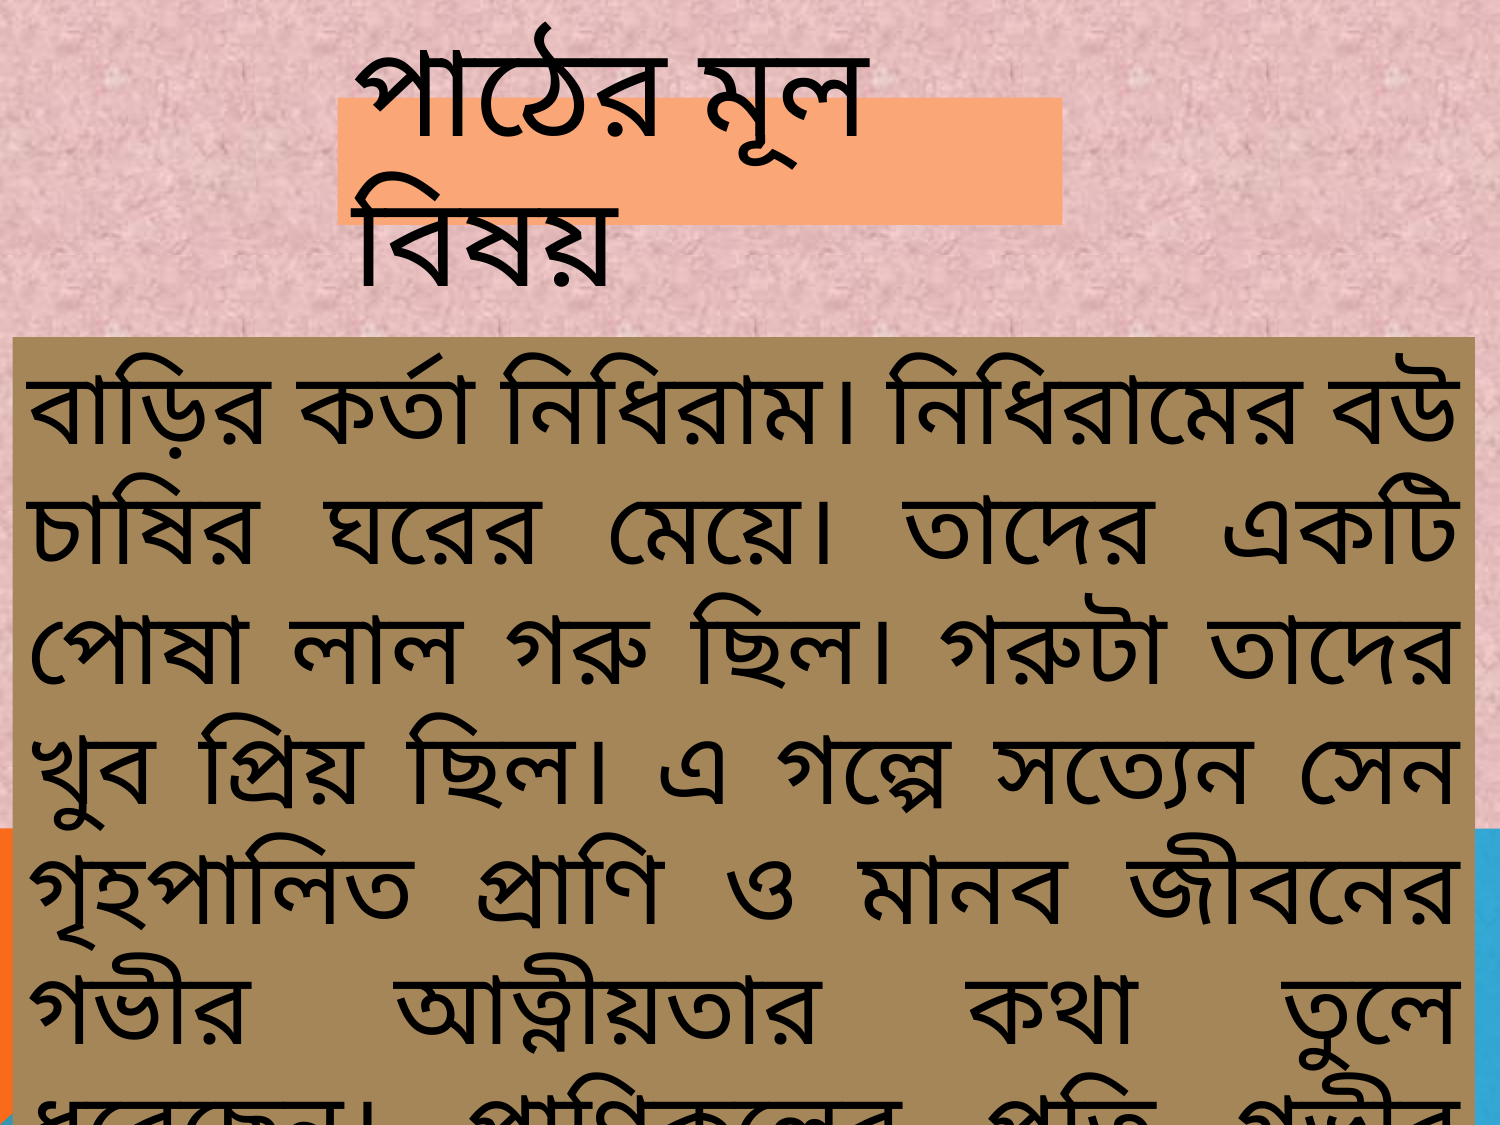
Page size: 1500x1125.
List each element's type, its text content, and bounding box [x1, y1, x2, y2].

title পাঠের মূল বিষয় [337, 97, 1063, 225]
picture [0, 0, 1500, 1125]
text_box বাড়ির কর্তা নিধিরাম। নিধিরামের বউ চাষির ঘরের মেয়ে। তাদের একটি পোষা লাল গরু ছিল। গরুটা তাদের খুব প্রিয় ছিল। এ গল্পে সত্যেন সেন গৃহপালিত প্রাণি ও মানব জীবনের গভীর আত্নীয়তার কথা তুলে ধরেছেন। প্রাণিকুলের প্রতি গভীর মমত্ববোধ সৃষ্টিই এই গল্পের মূল বিষয়। [12, 337, 1475, 1125]
